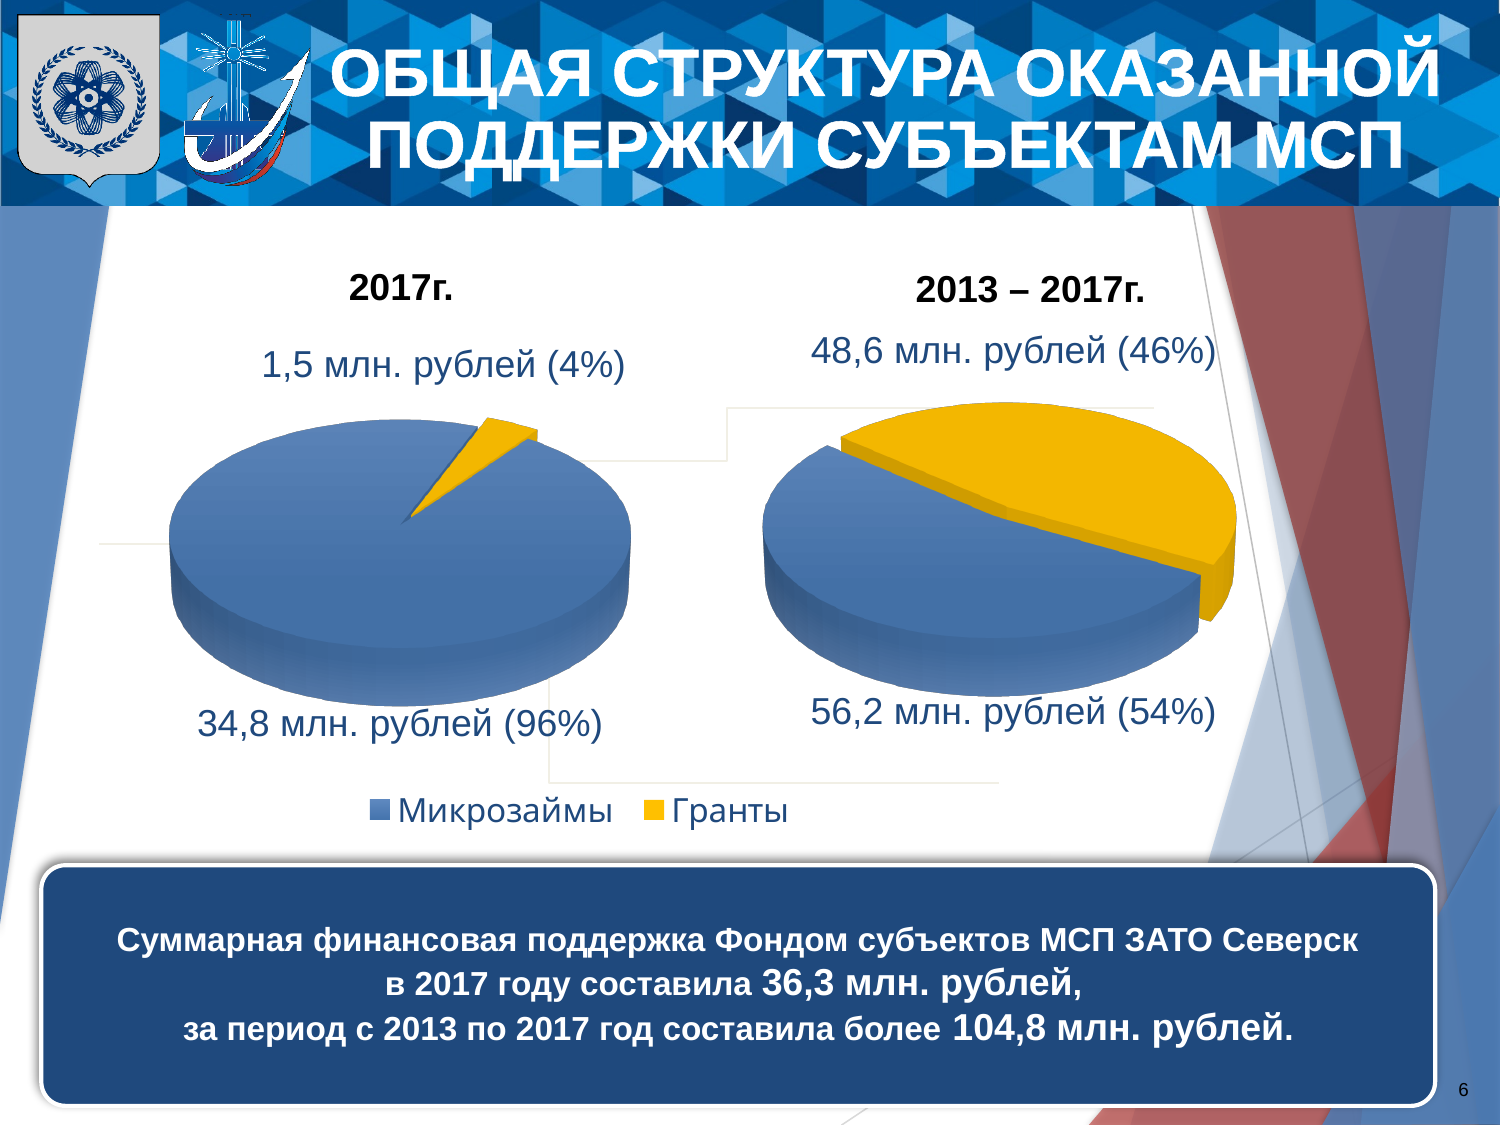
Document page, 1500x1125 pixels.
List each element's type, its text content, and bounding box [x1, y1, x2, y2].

text_box 2013 – 2017г. [900, 257, 1172, 296]
slide_number 6 [1399, 1058, 1484, 1119]
picture [17, 14, 160, 189]
chart [36, 244, 1410, 843]
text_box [0, 0, 1500, 206]
picture [182, 14, 312, 189]
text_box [40, 864, 1436, 1107]
